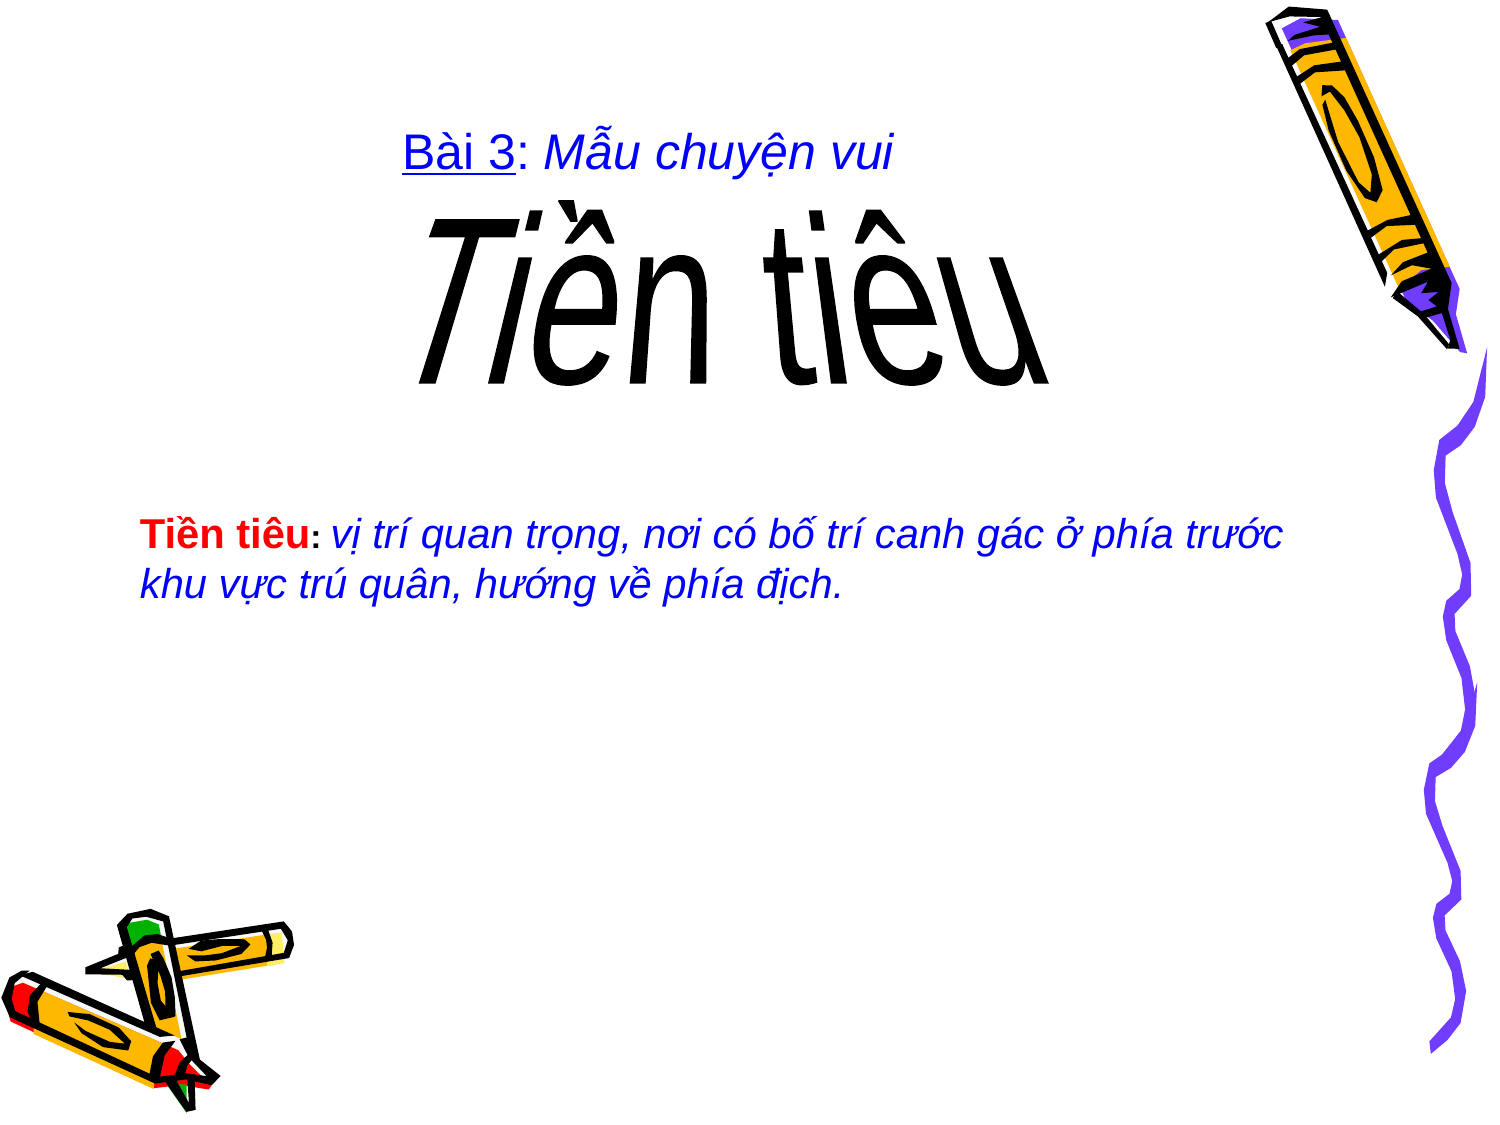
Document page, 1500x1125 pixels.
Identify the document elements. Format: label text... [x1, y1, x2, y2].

text_box Tiền tiêu: vị trí quan trọng, nơi có bố trí canh gác ở phía trước khu vực trú quân, hướng về phía địch. [124, 499, 1325, 615]
text_box Bài 3: Mẫu chuyện vui [387, 112, 1213, 188]
